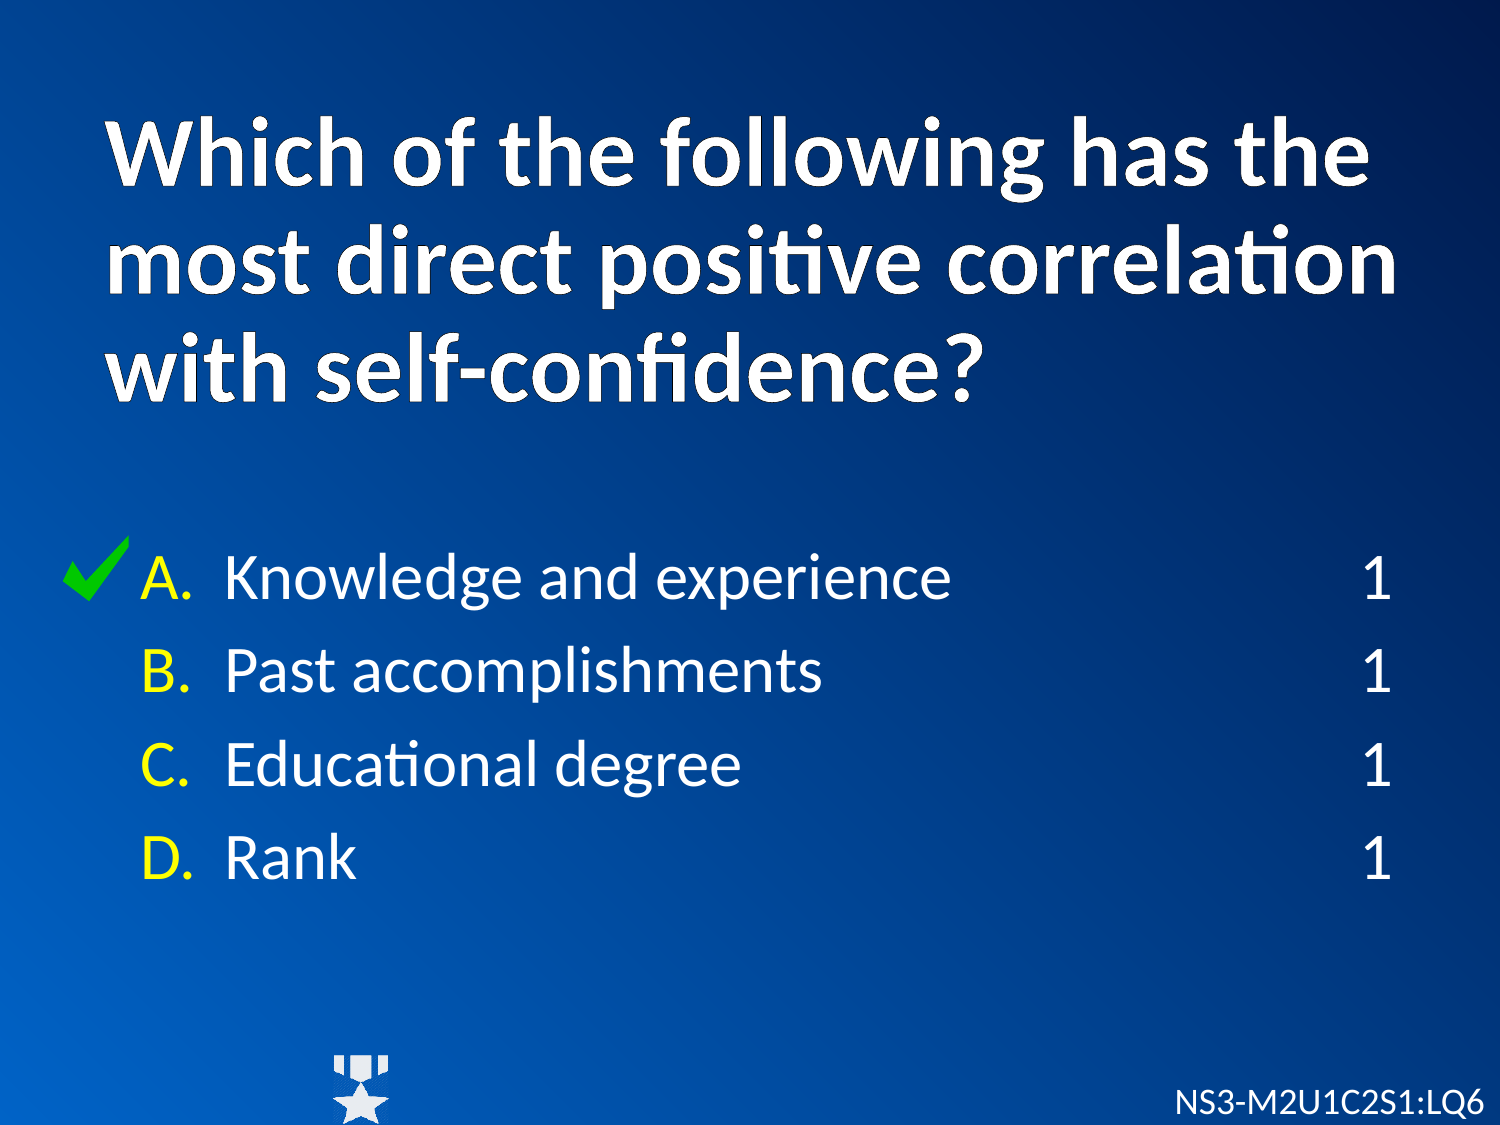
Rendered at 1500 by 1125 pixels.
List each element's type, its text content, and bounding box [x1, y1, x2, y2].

title Which of the following has the most direct positive correlation with self-confidence? [88, 59, 1418, 464]
list NS3-M2U1C2S1:LQ6 [1087, 1074, 1500, 1125]
text_box 1 1 1 1 [1124, 524, 1409, 1014]
text_box [61, 532, 130, 603]
list Knowledge and experience Past accomplishments Educational degree Rank [125, 525, 1124, 1014]
